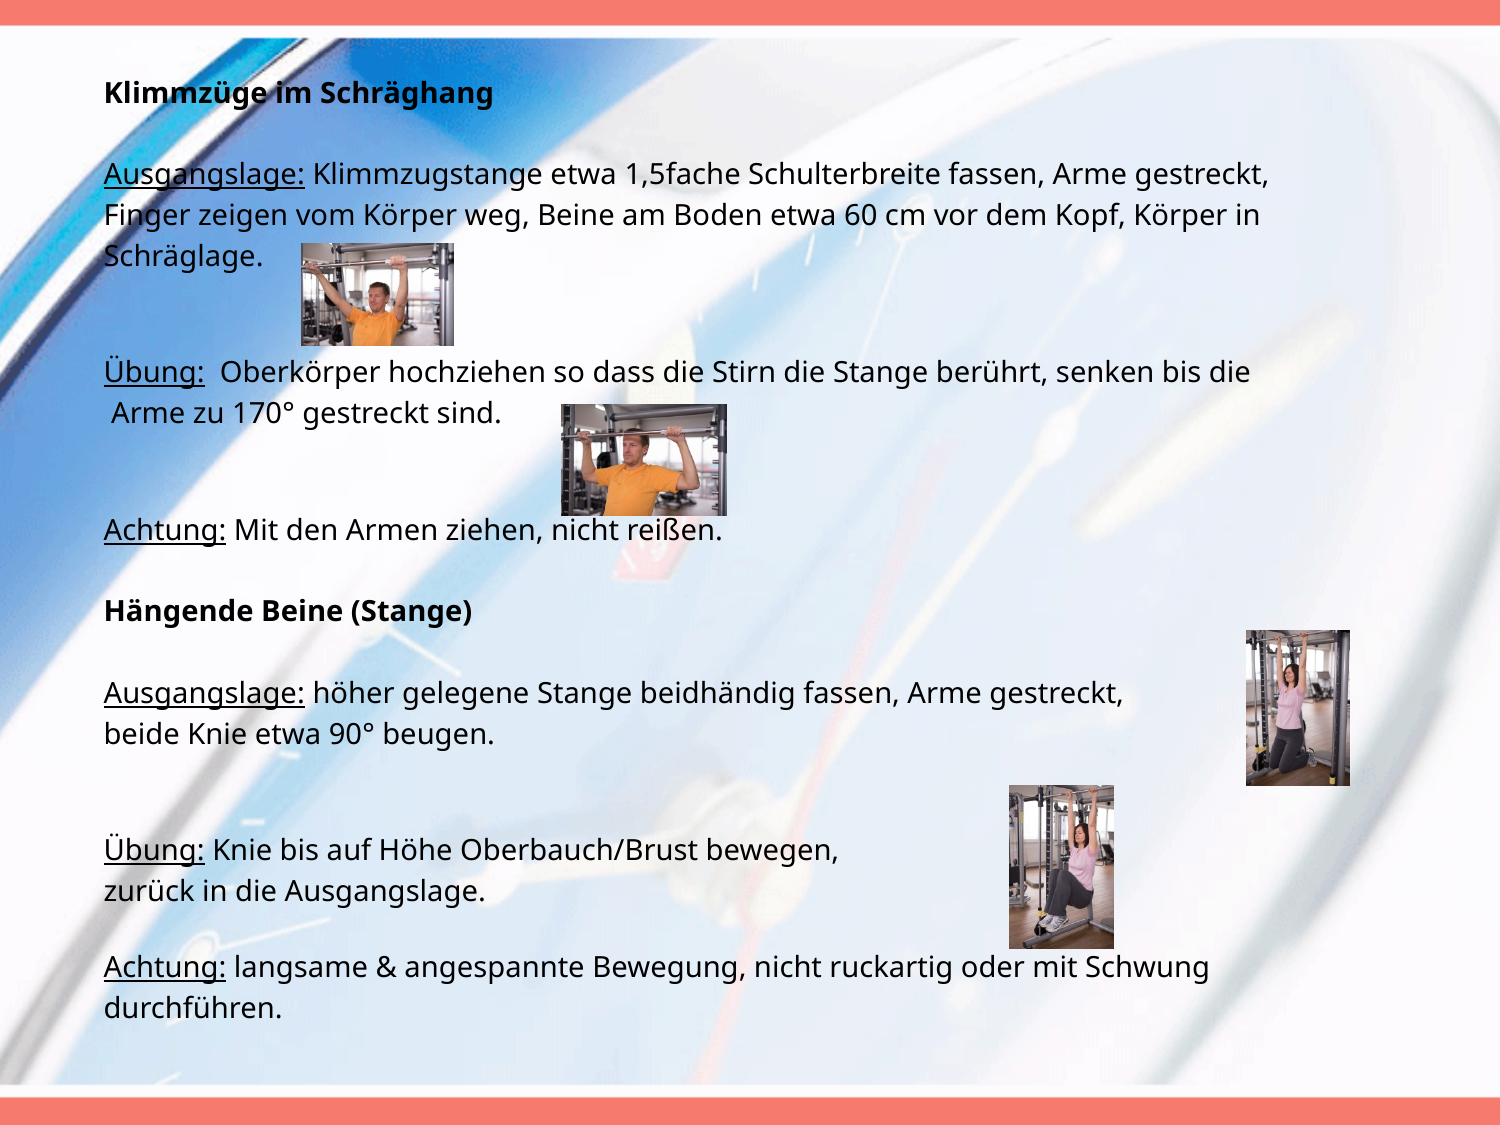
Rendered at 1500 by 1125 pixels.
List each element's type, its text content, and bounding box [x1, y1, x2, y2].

list Klimmzüge im Schräghang Ausgangslage: Klimmzugstange etwa 1,5fache Schulterbreite fassen, Arme gestreckt, Finger zeigen vom Körper weg, Beine am Boden etwa 60 cm vor dem Kopf, Körper in Schräglage. Übung: Oberkörper hochziehen so dass die Stirn die Stange berührt, senken bis die Arme zu 170° gestreckt sind. Achtung: Mit den Armen ziehen, nicht reißen. Hängende Beine (Stange) Ausgangslage: höher gelegene Stange beidhändig fassen, Arme gestreckt, beide Knie etwa 90° beugen. Übung: Knie bis auf Höhe Oberbauch/Brust bewegen, zurück in die Ausgangslage. Achtung: langsame & angespannte Bewegung, nicht ruckartig oder mit Schwung durchführen. [88, 66, 1425, 1047]
picture [0, 0, 1500, 1125]
